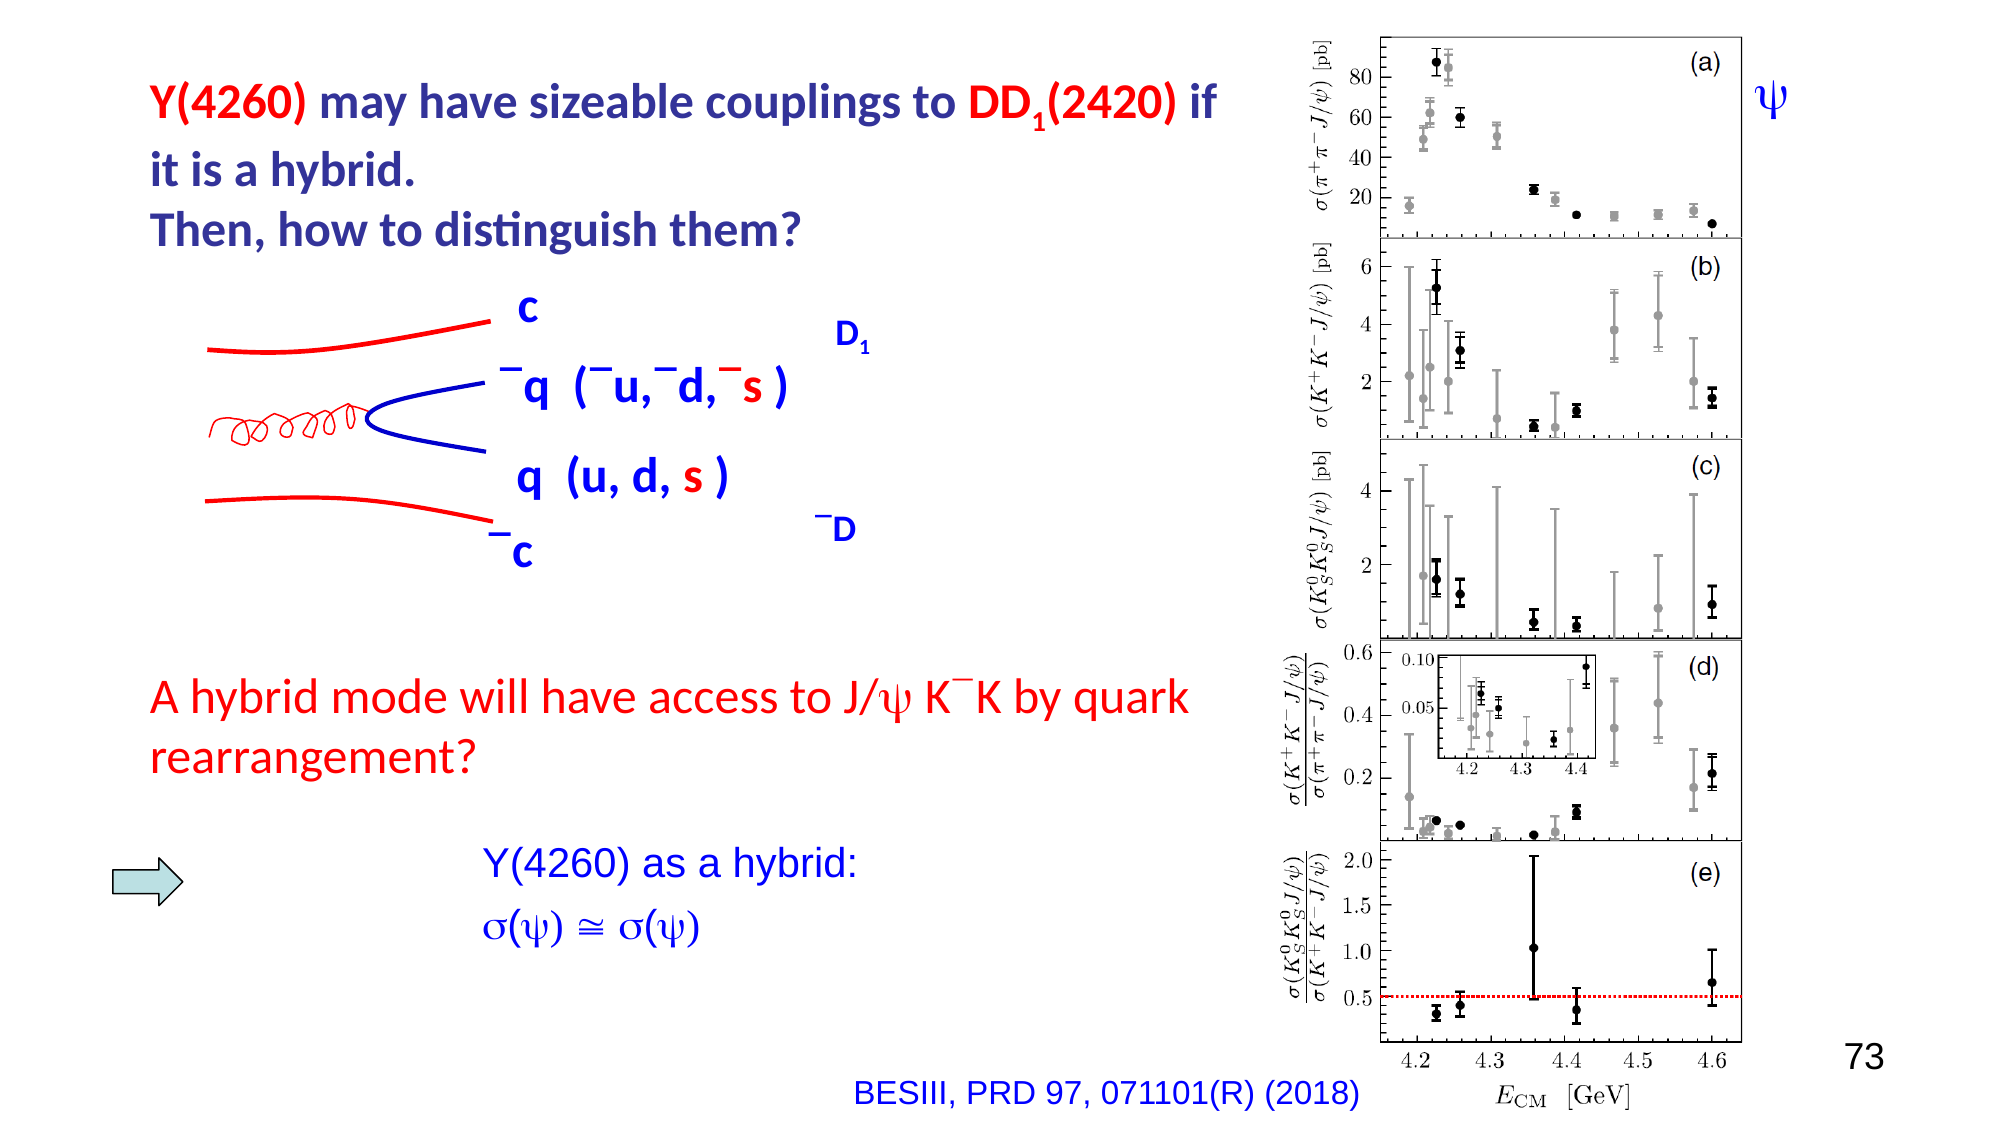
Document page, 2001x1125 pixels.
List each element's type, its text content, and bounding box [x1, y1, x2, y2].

text_box A hybrid mode will have access to J/ KK by quark rearrangement? [135, 656, 1256, 792]
text_box c [472, 510, 582, 585]
text_box [364, 380, 487, 454]
text_box BESIII, PRD 97, 071101(R) (2018) [838, 1063, 1257, 1119]
text_box [204, 495, 472, 521]
picture [1261, 26, 1755, 1115]
text_box D1 [820, 300, 894, 367]
text_box [207, 319, 492, 355]
text_box q (u, d, s ) [501, 435, 779, 510]
text_box [209, 403, 368, 446]
text_box q (u,d,s ) [483, 345, 838, 420]
text_box [112, 857, 183, 906]
text_box D [799, 496, 897, 557]
text_box c [502, 264, 588, 340]
text_box Y(4260) may have sizeable couplings to DD1(2420) if it is a hybrid. Then, how to distinguish them? [135, 61, 1256, 265]
slide_number 73 [1760, 1024, 1900, 1103]
